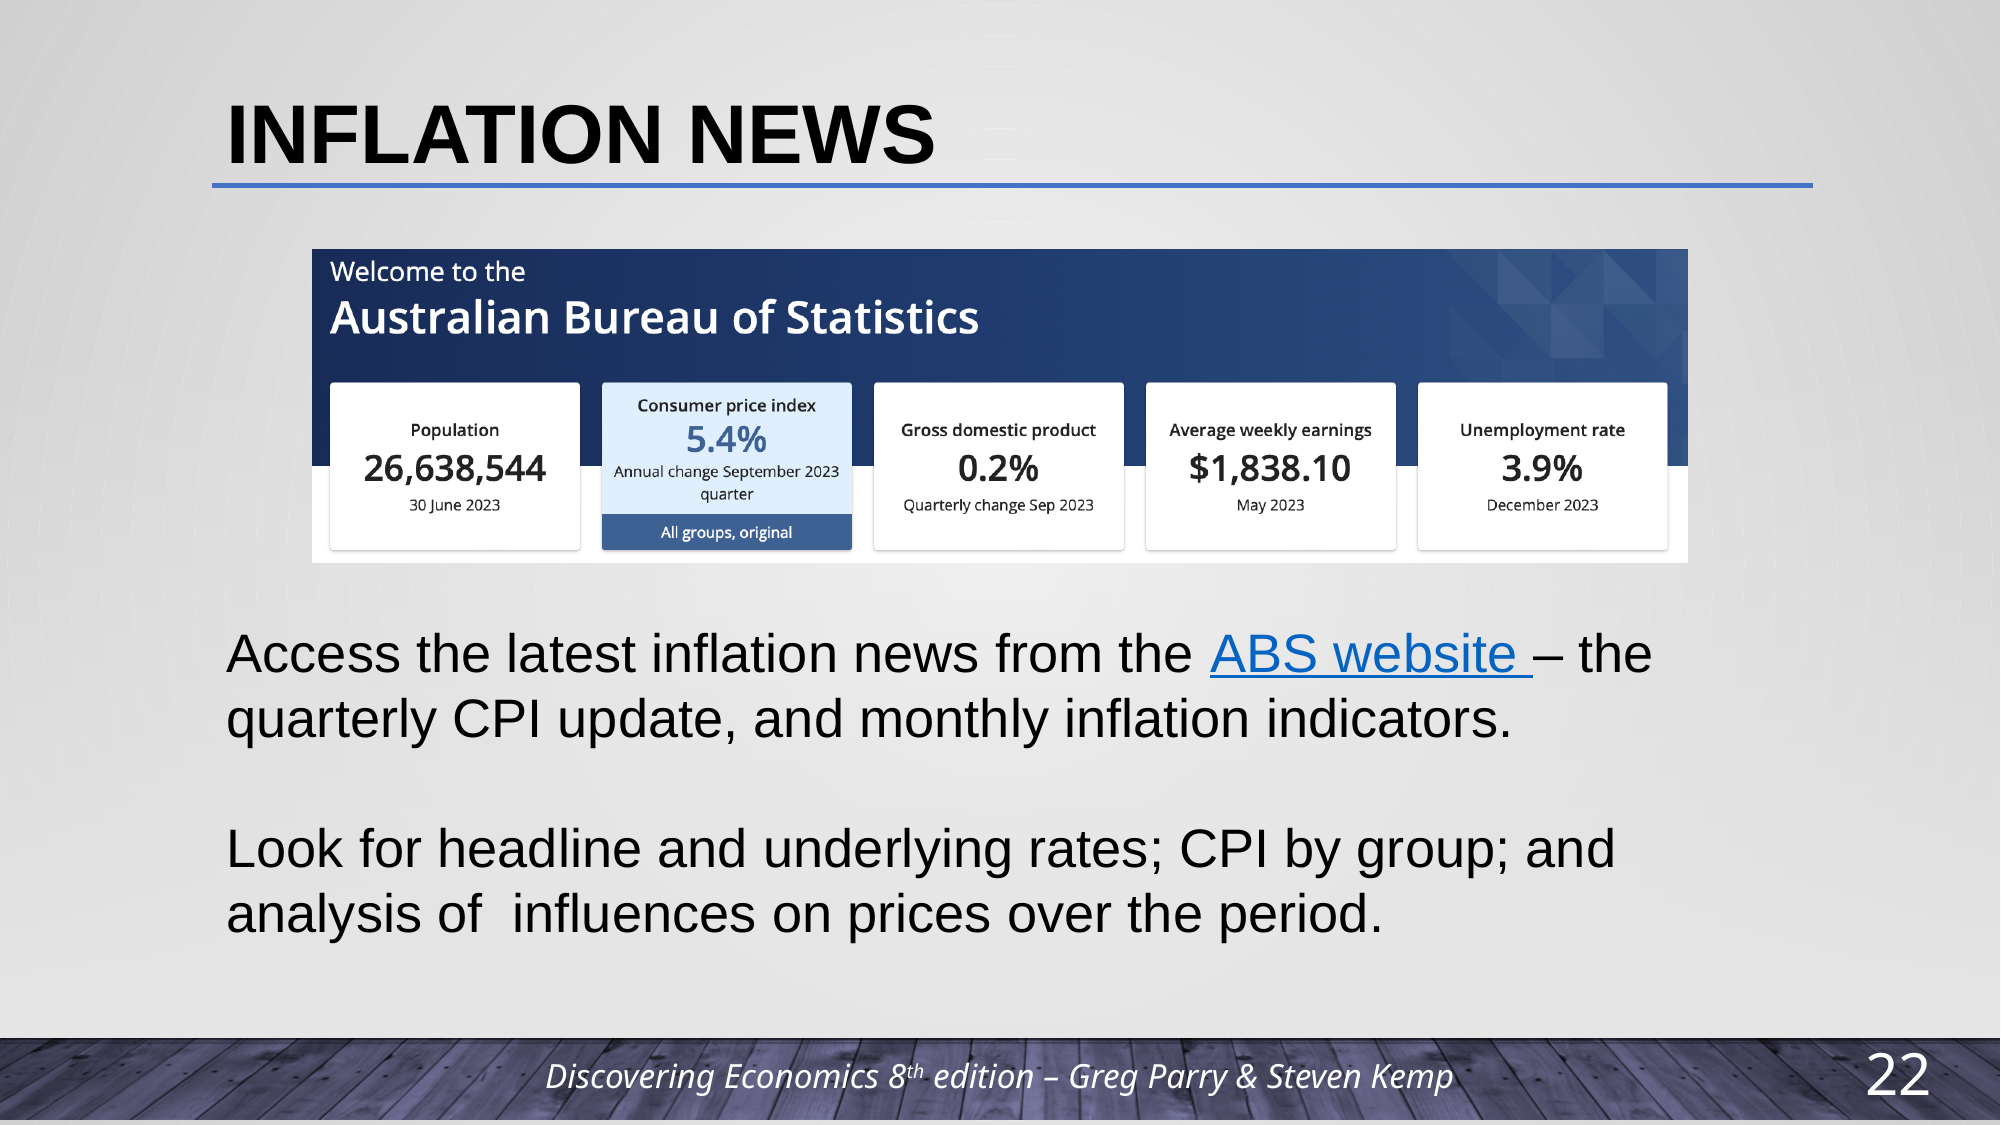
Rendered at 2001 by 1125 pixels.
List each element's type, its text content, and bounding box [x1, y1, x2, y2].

title Inflation news [211, 83, 1814, 214]
picture [312, 248, 1688, 563]
text_box Access the latest inflation news from the ABS website – the quarterly CPI update, and monthly inflation indicators. Look for headline and underlying rates; CPI by group; and analysis of influences on prices over the period. [211, 610, 1814, 951]
slide_number 21 [1813, 1029, 1947, 1113]
